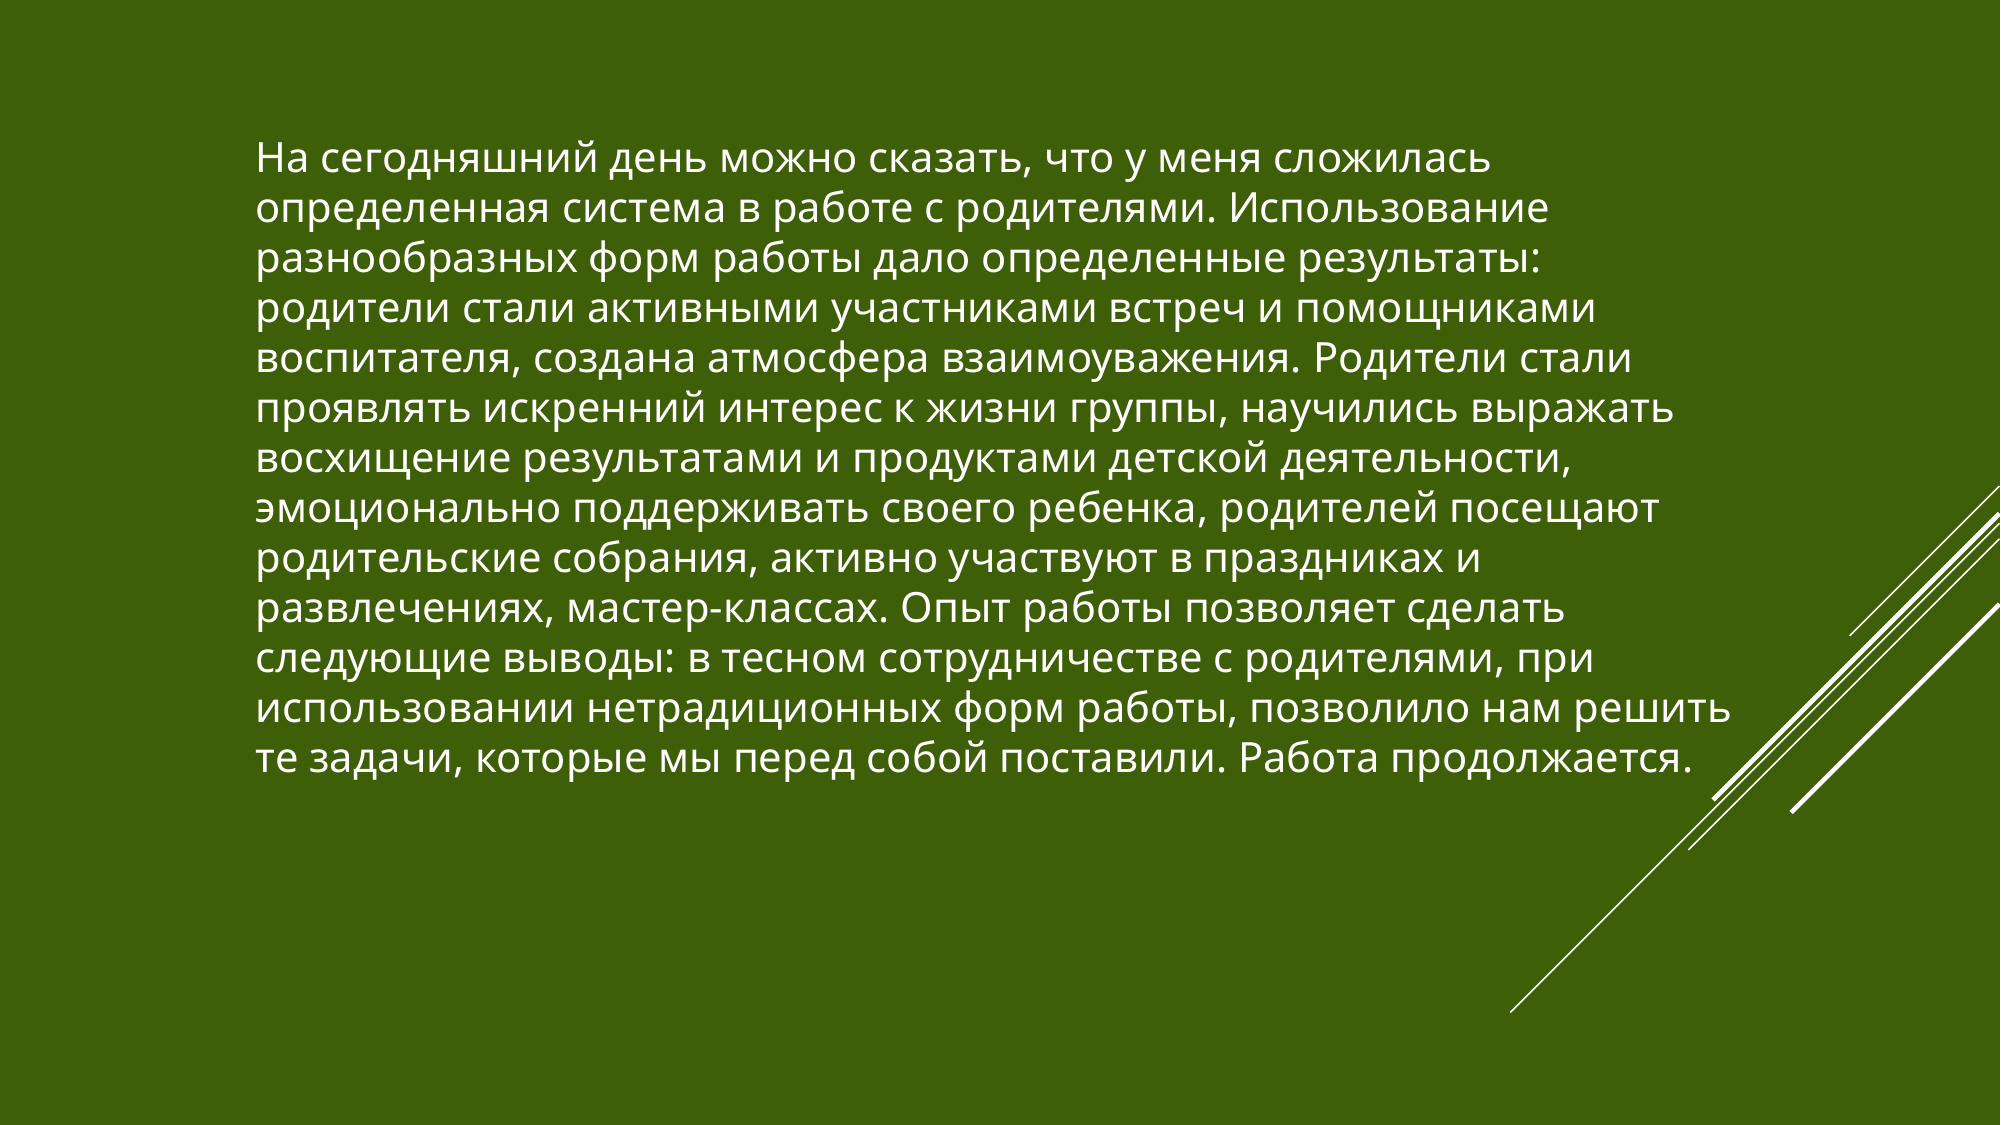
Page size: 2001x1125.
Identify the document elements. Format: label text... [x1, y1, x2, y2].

text_box На сегодняшний день можно сказать, что у меня сложилась определенная система в работе с родителями. Использование разнообразных форм работы дало определенные результаты: родители стали активными участниками встреч и помощниками воспитателя, создана атмосфера взаимоуважения. Родители стали проявлять искренний интерес к жизни группы, научились выражать восхищение результатами и продуктами детской деятельности, эмоционально поддерживать своего ребенка, родителей посещают родительские собрания, активно участвуют в праздниках и развлечениях, мастер-классах. Опыт работы позволяет сделать следующие выводы: в тесном сотрудничестве с родителями, при использовании нетрадиционных форм работы, позволило нам решить те задачи, которые мы перед собой поставили. Работа продолжается. [240, 123, 1752, 789]
